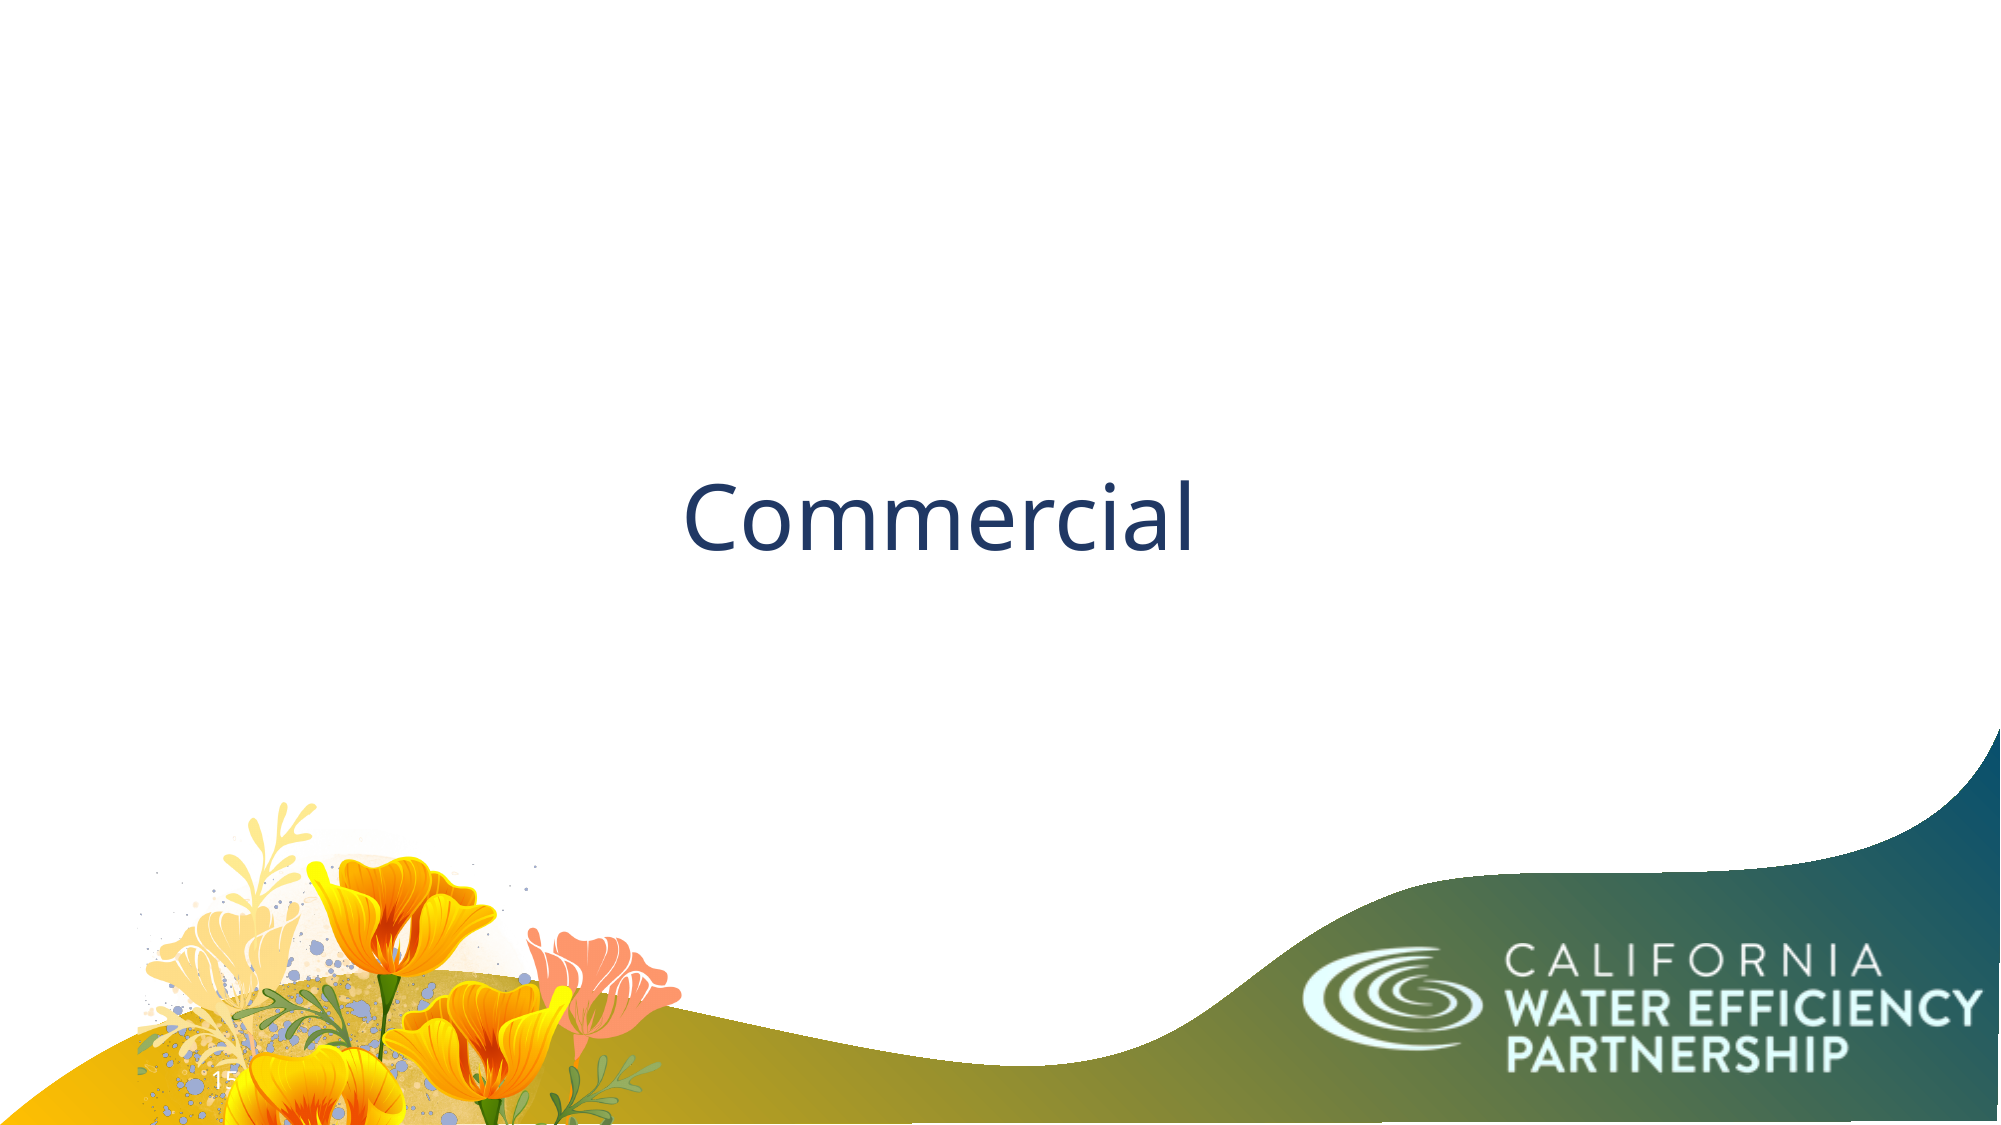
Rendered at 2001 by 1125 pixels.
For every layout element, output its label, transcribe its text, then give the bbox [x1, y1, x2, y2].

picture [137, 798, 692, 1125]
text_box Commercial [110, 463, 1769, 536]
